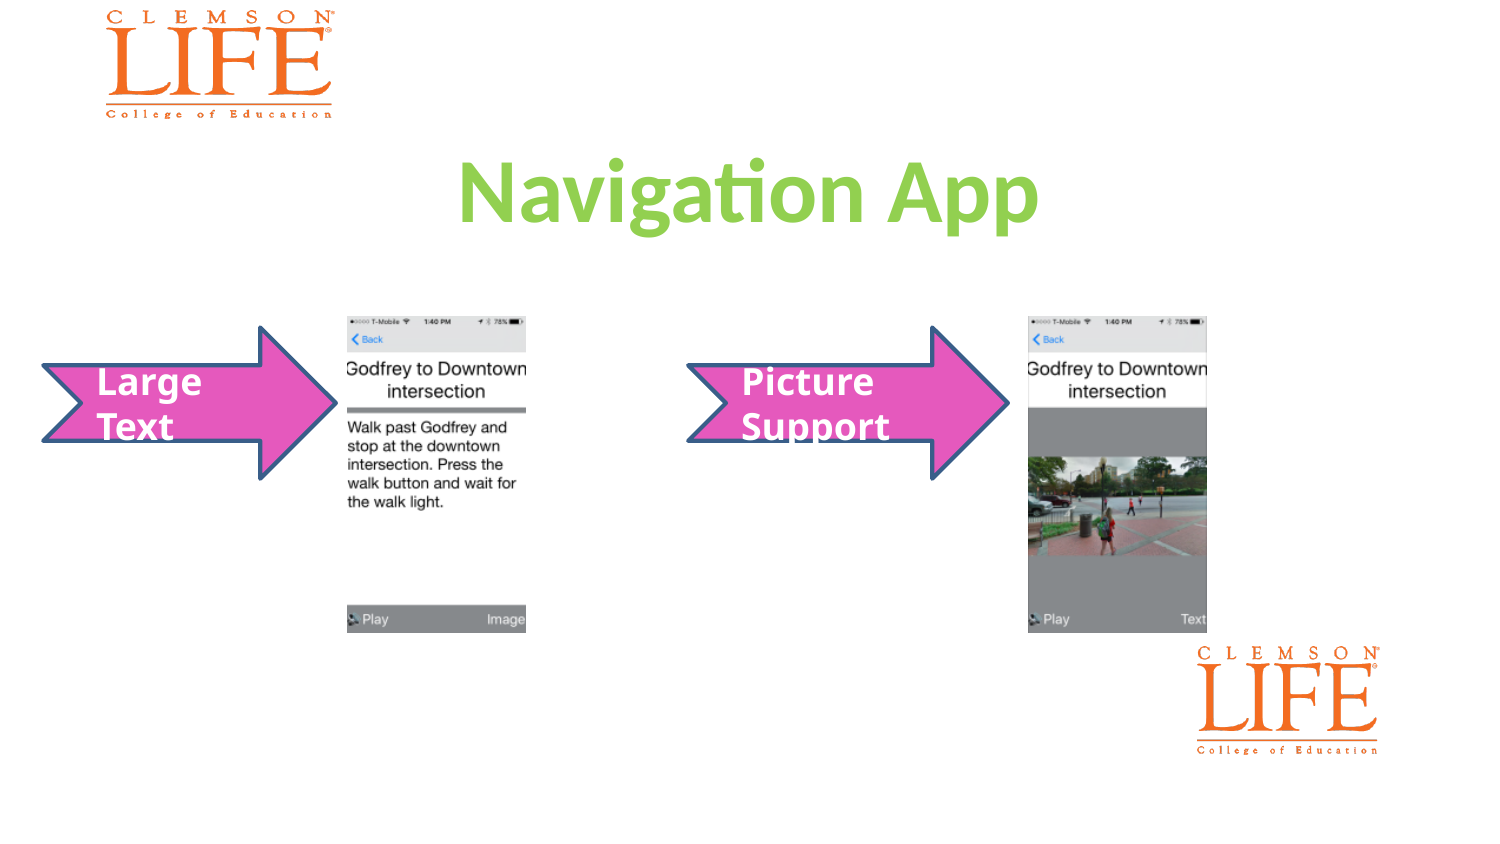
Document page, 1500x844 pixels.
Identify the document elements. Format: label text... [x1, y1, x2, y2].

title Navigation App [75, 115, 1425, 256]
picture [1197, 646, 1380, 755]
text_box Large Text [43, 327, 336, 479]
picture [347, 316, 526, 633]
text_box Picture Support [688, 327, 1008, 479]
picture [105, 10, 335, 120]
picture [1028, 316, 1208, 633]
